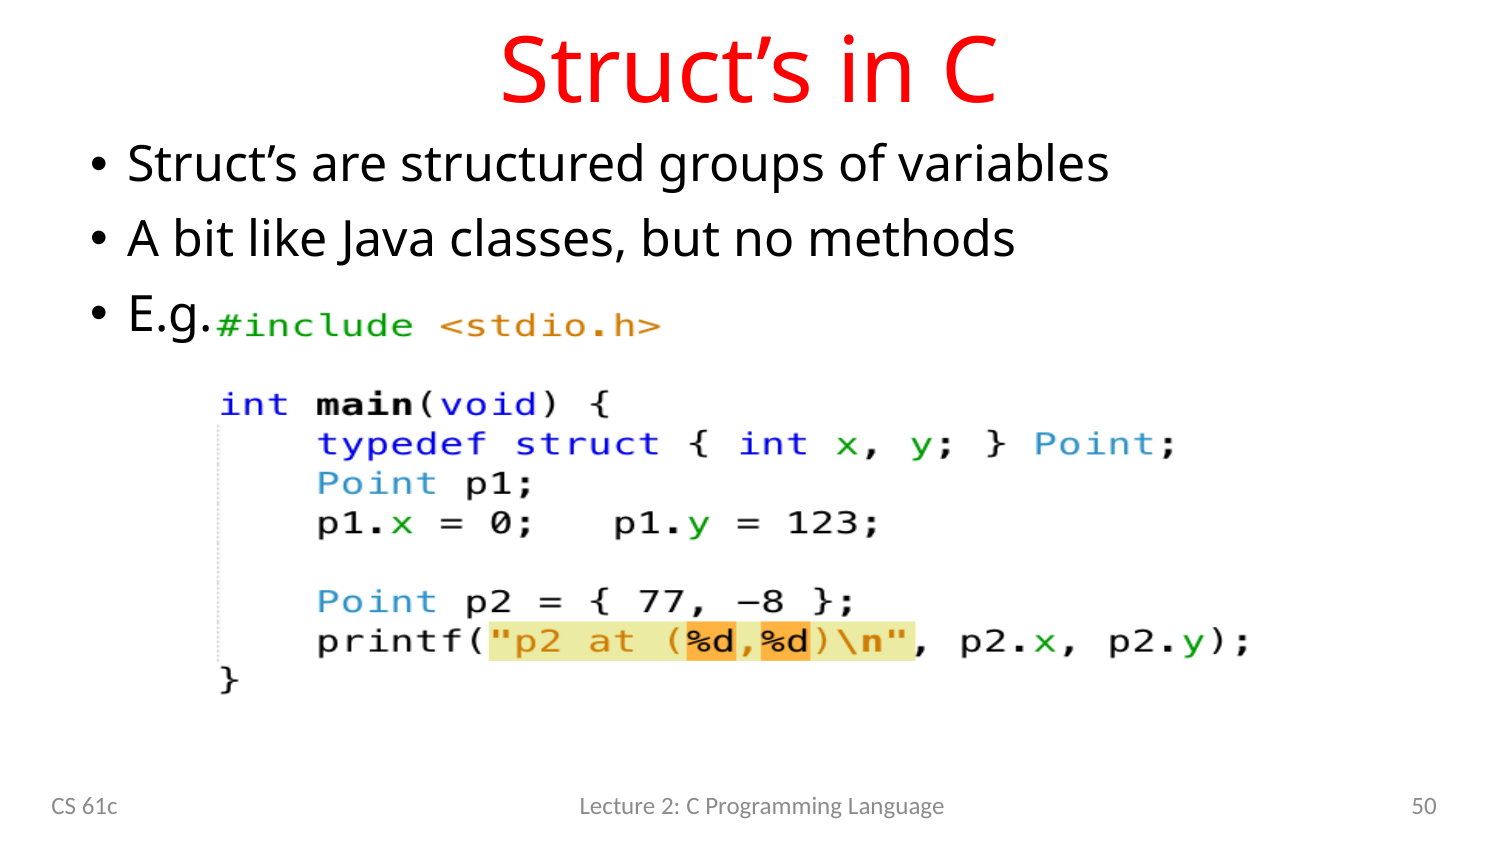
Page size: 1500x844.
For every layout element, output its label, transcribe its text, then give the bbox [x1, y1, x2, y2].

footer Lecture 2: C Programming Language [438, 782, 1087, 827]
picture [214, 306, 1262, 712]
slide_number CS 61c [36, 782, 406, 827]
title Struct’s in C [75, 2, 1425, 144]
list Struct’s are structured groups of variables A bit like Java classes, but no methods E.g. [75, 131, 1309, 779]
slide_number 50 [1114, 782, 1452, 827]
